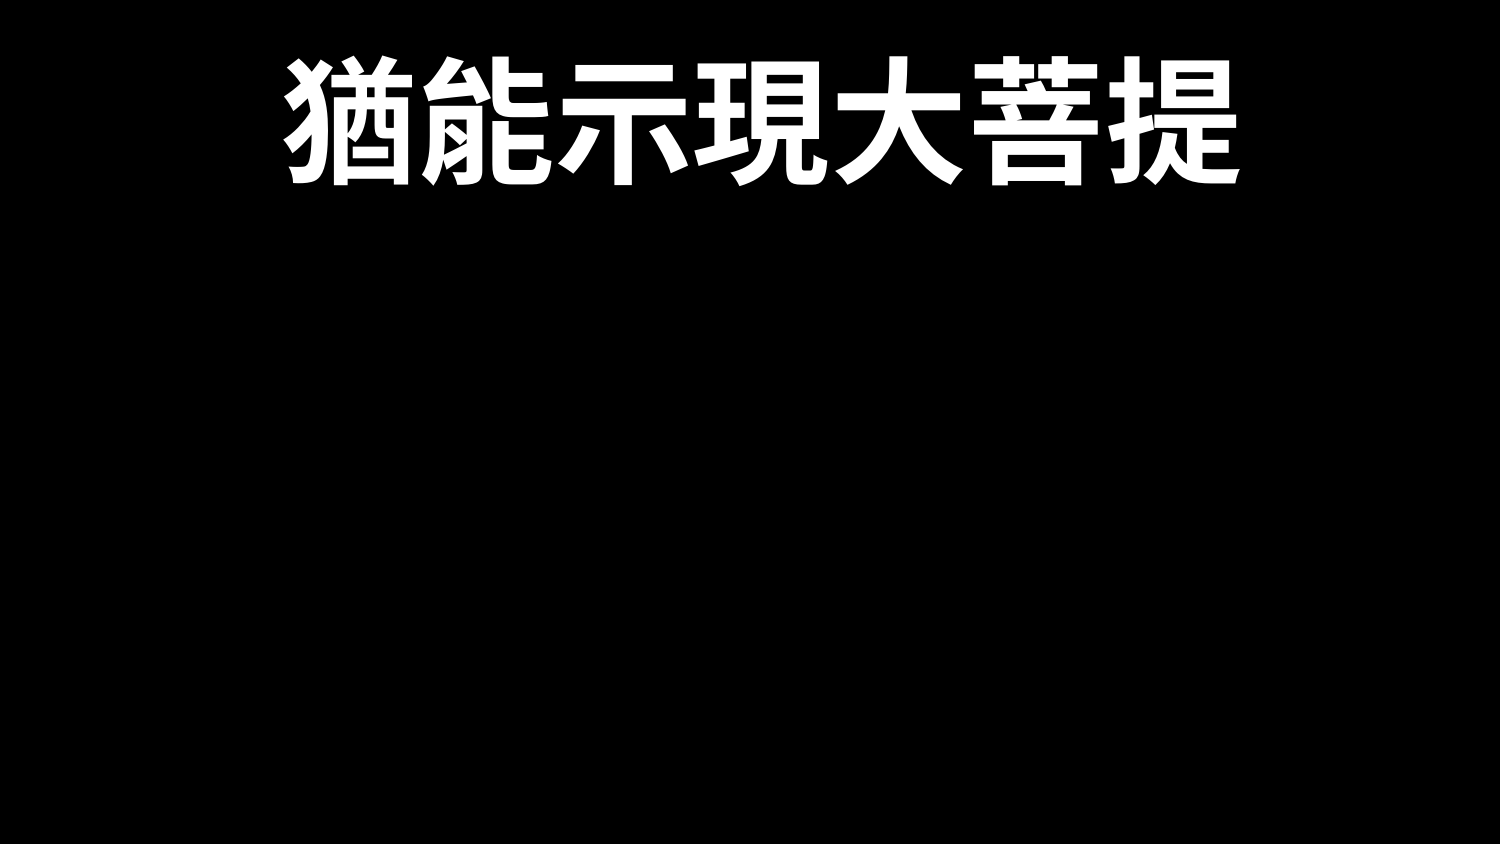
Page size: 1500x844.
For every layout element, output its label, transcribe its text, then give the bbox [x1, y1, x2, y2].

title 猶能示現大菩提 [123, 28, 1399, 210]
